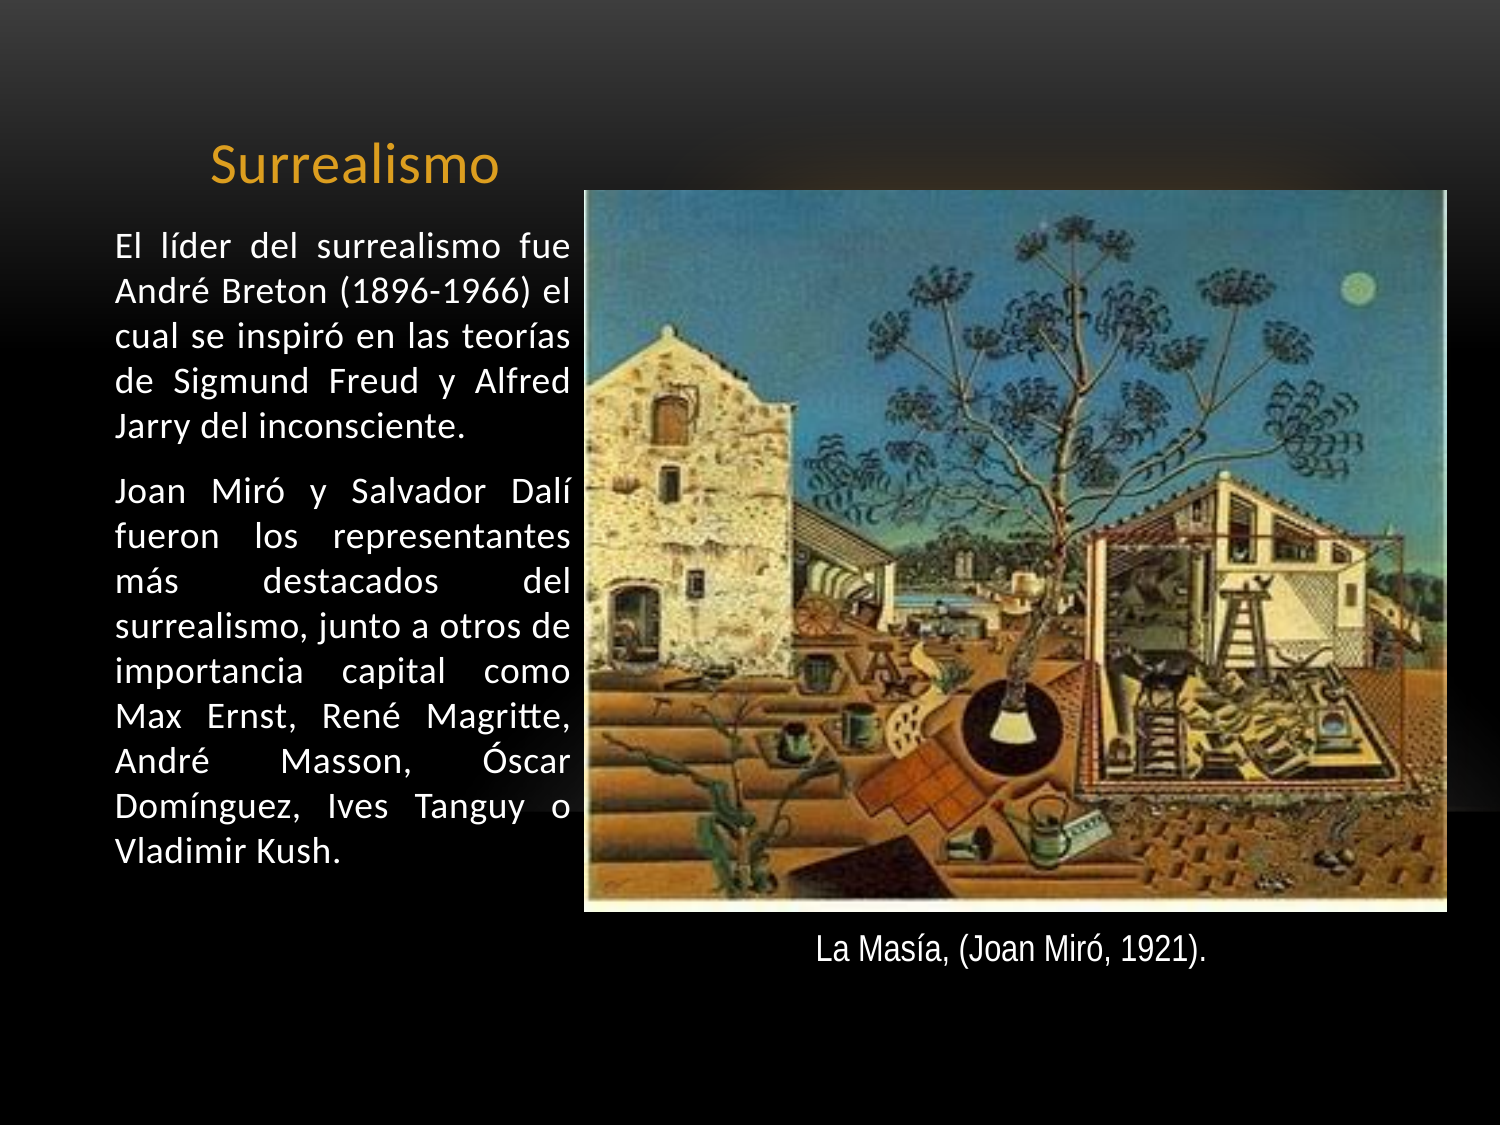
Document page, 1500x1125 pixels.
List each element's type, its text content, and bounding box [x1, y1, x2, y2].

list El líder del surrealismo fue André Breton (1896-1966) el cual se inspiró en las teorías de Sigmund Freud y Alfred Jarry del inconsciente. Joan Miró y Salvador Dalí fueron los representantes más destacados del surrealismo, junto a otros de importancia capital como Max Ernst, René Magritte, André Masson, Óscar Domínguez, Ives Tanguy o Vladimir Kush. [99, 219, 588, 1035]
text_box La Masía, (Joan Miró, 1921). [800, 926, 1231, 977]
title Surrealismo [112, 113, 600, 203]
picture [0, 0, 1500, 1125]
